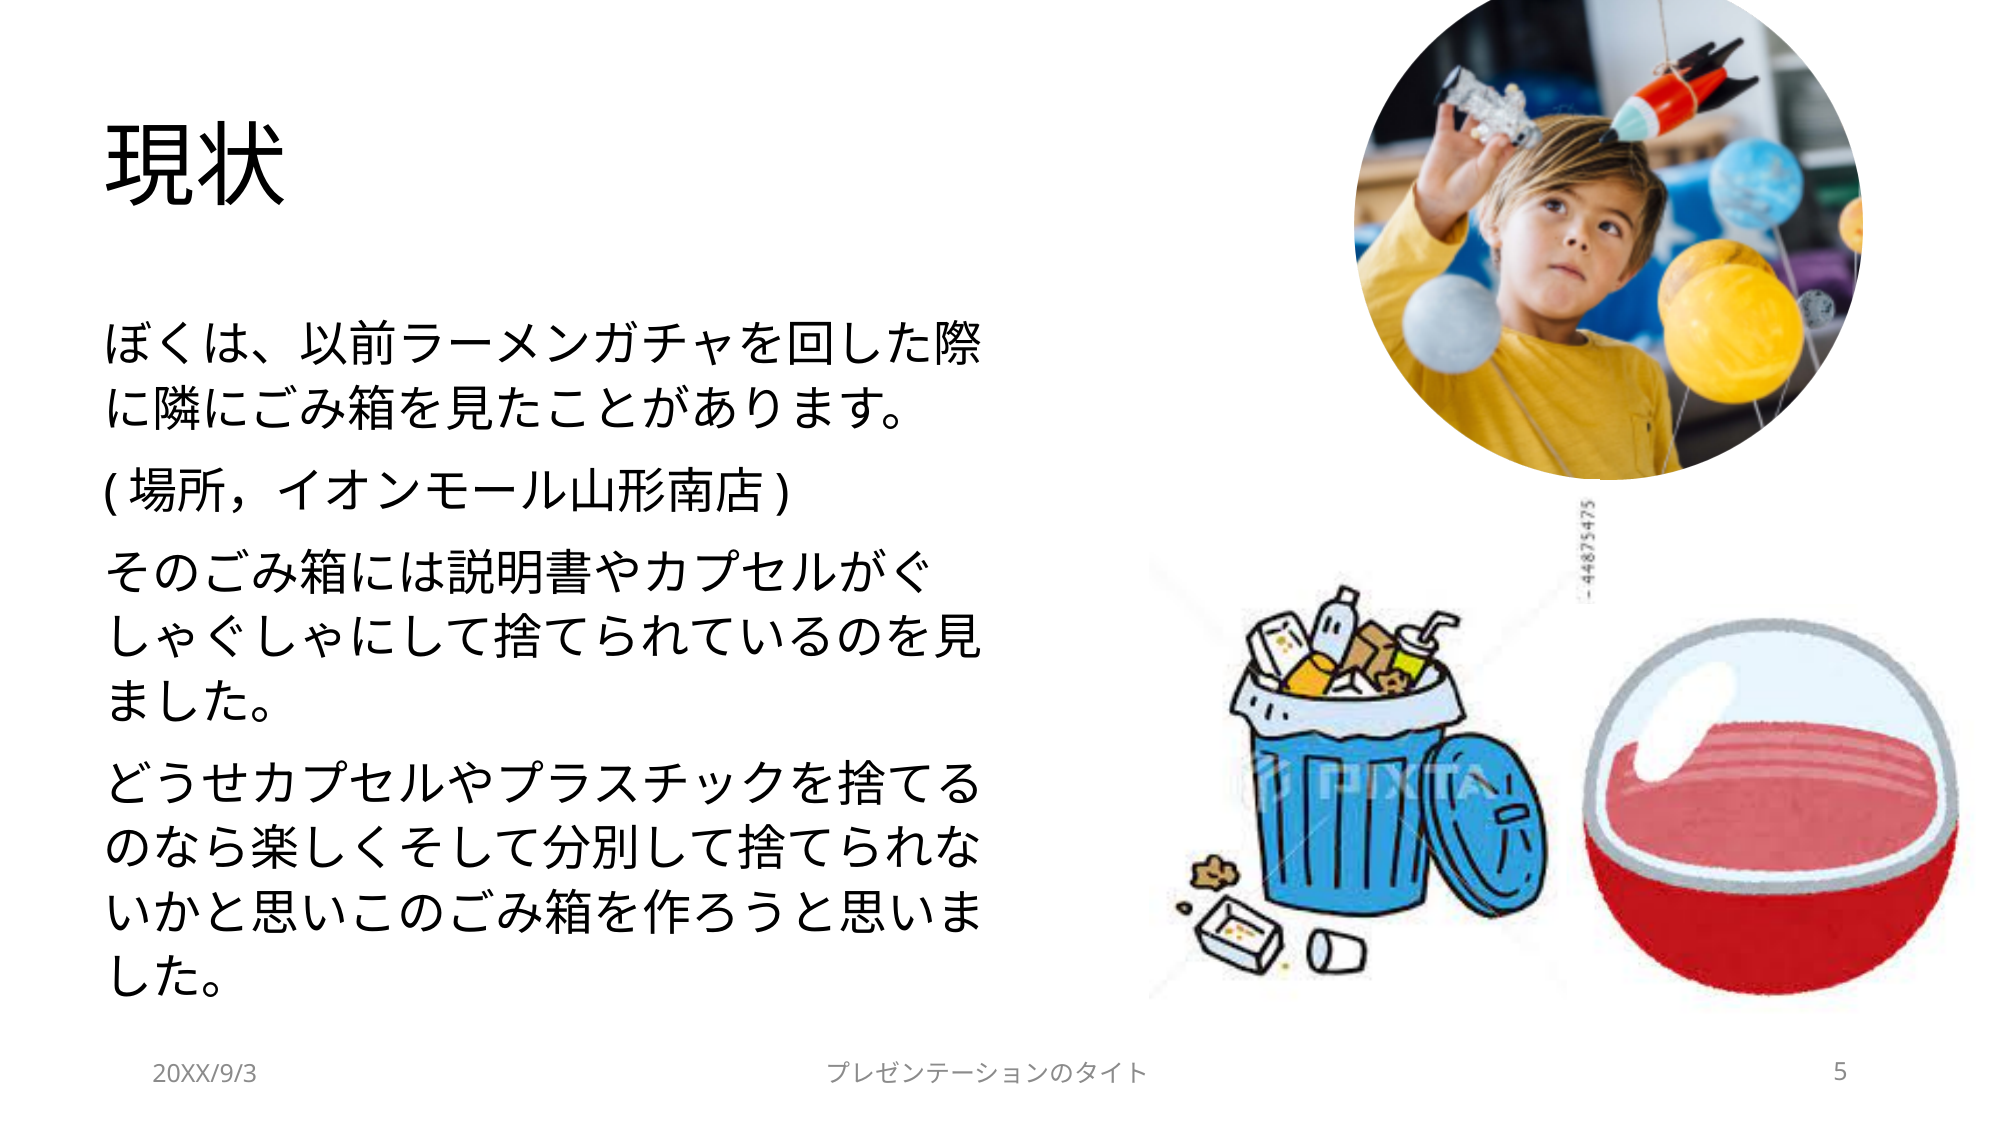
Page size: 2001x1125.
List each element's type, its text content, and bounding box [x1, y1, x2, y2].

list ぼくは、以前ラーメンガチャを回した際に隣にごみ箱を見たことがあります。 (場所，イオンモール山形南店) そのごみ箱には説明書やカプセルがぐしゃぐしゃにして捨てられているのを見ました。 どうせカプセルやプラスチックを捨てるのなら楽しくそして分別して捨てられないかと思いこのごみ箱を作ろうと思いました。 [88, 299, 1041, 1014]
slide_number 5 [1412, 1042, 1863, 1103]
title 現状 [88, 59, 1041, 278]
picture [1149, 0, 1976, 1083]
slide_number 20XX/9/3 [137, 1042, 588, 1103]
footer プレゼンテーションのタイトル [662, 1042, 1338, 1103]
